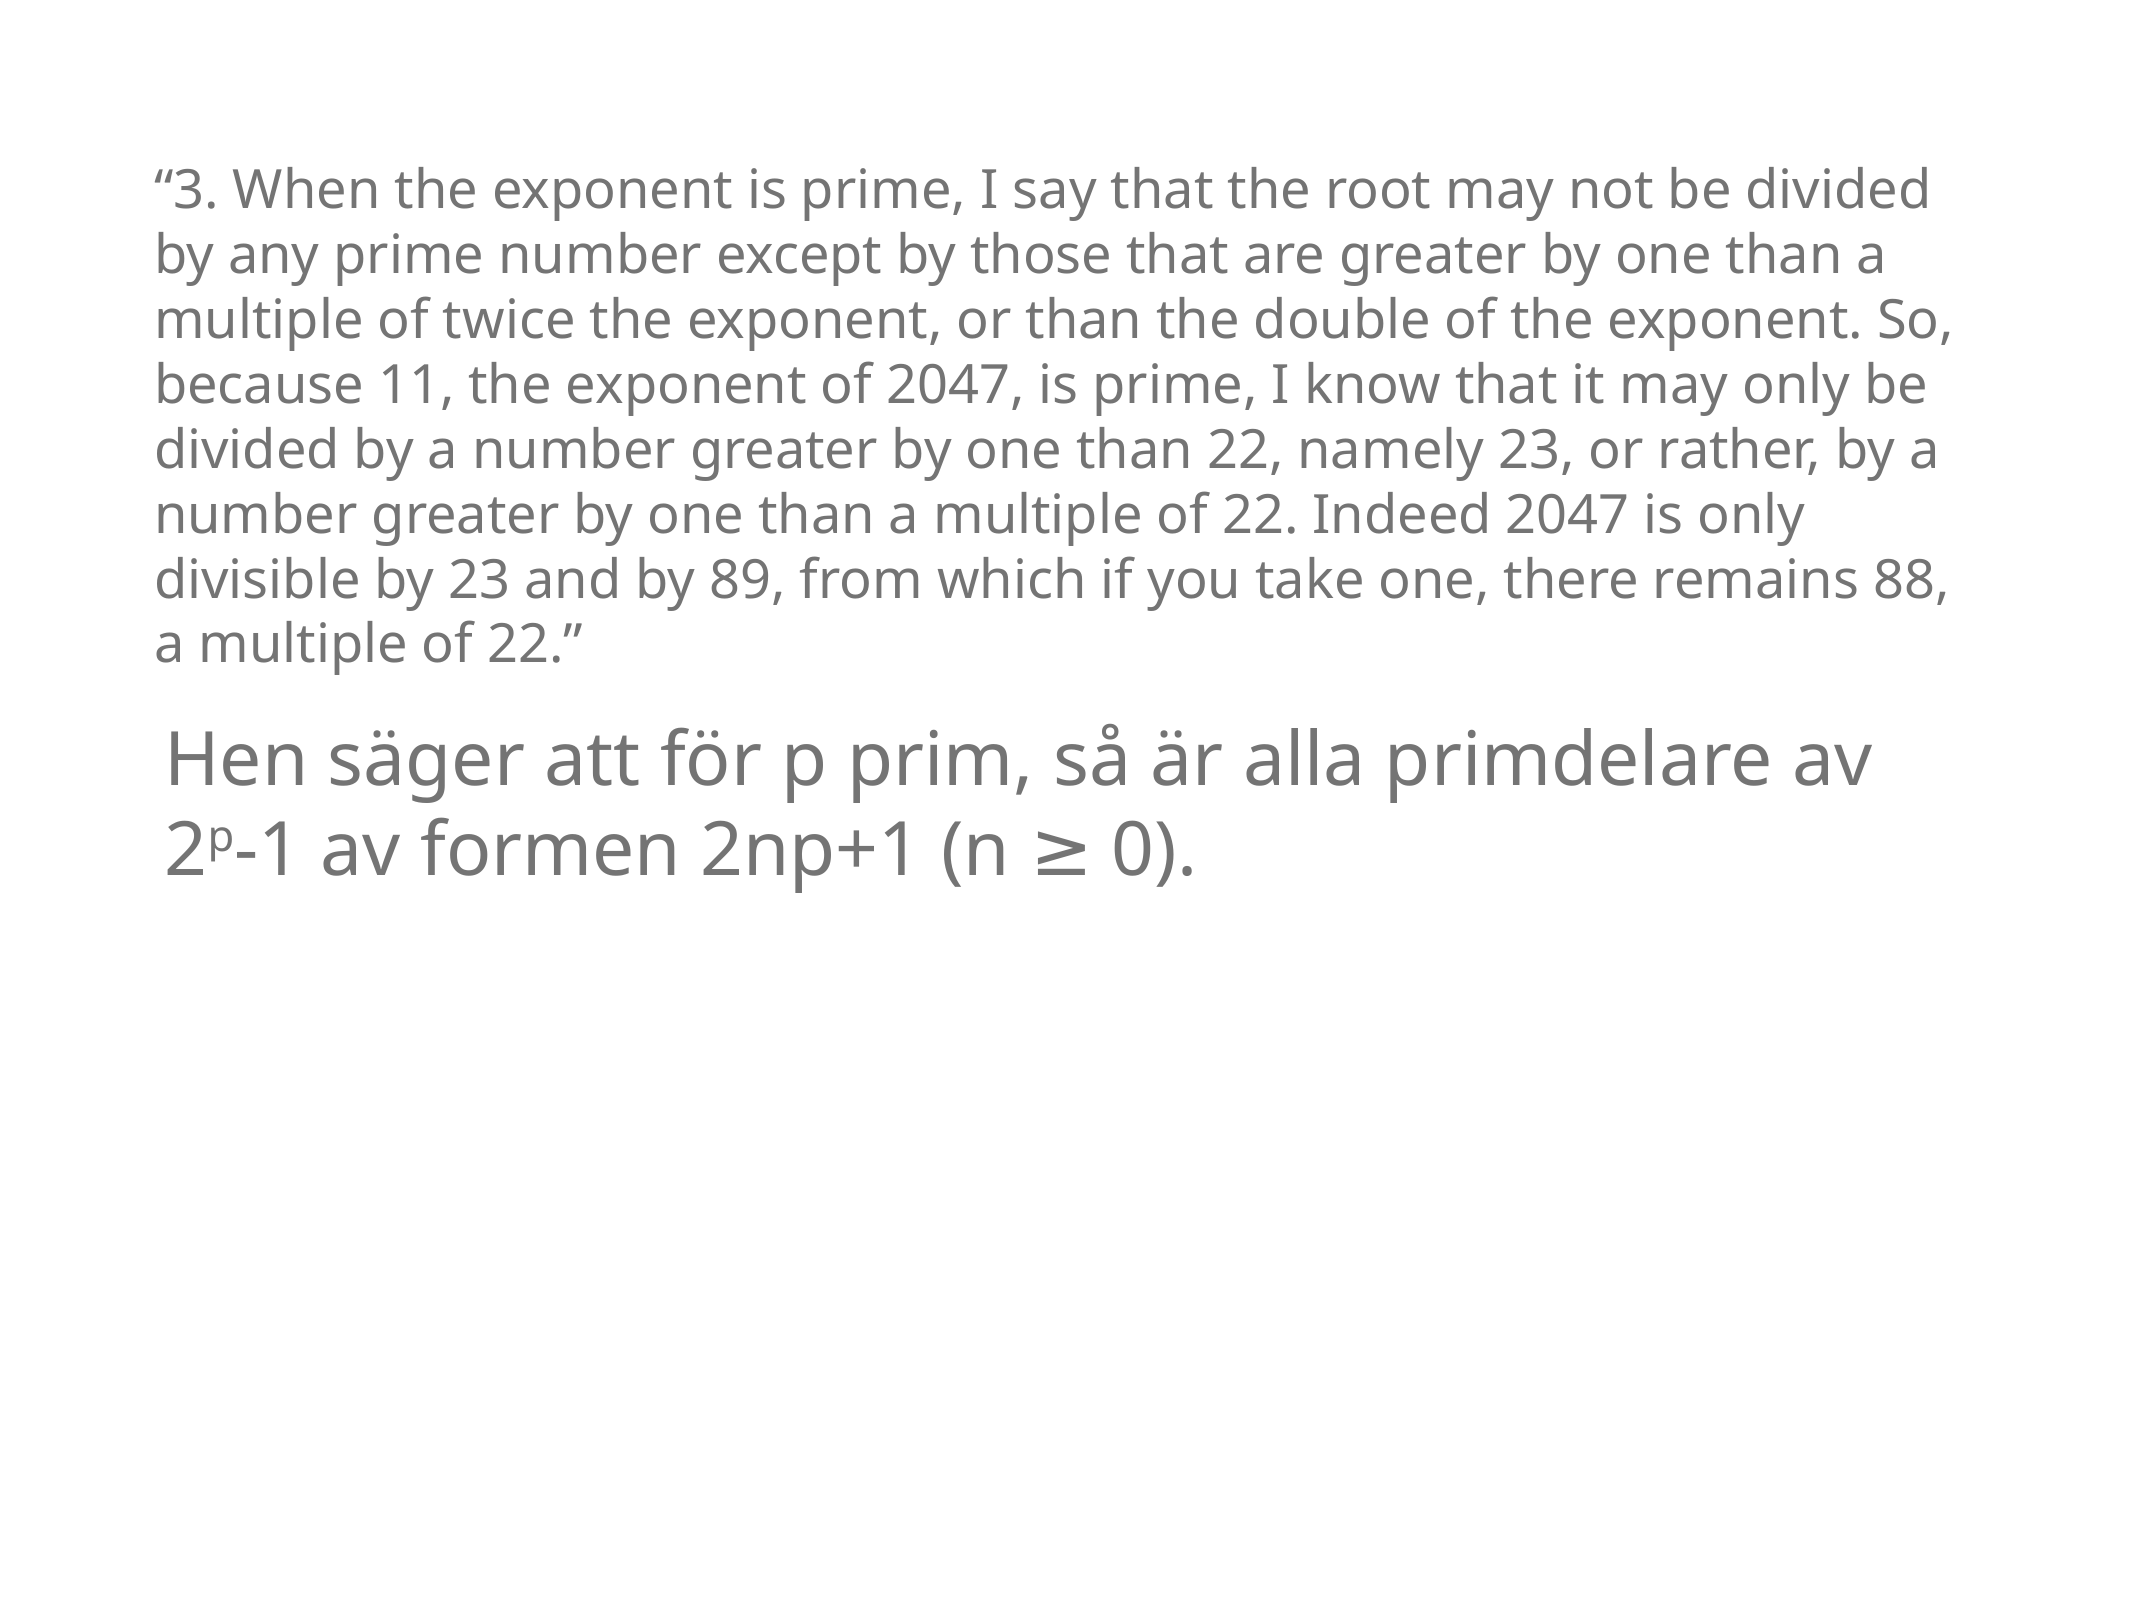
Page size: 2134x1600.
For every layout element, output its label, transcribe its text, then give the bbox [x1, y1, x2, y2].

list “3. When the exponent is prime, I say that the root may not be divided by any prime number except by those that are greater by one than a multiple of twice the exponent, or than the double of the exponent. So, because 11, the exponent of 2047, is prime, I know that it may only be divided by a number greater by one than 22, namely 23, or rather, by a number greater by one than a multiple of 22. Indeed 2047 is only divisible by 23 and by 89, from which if you take one, there remains 88, a multiple of 22.” [145, 145, 1986, 654]
text_box Hen säger att för p prim, så är alla primdelare av 2p-1 av formen 2np+1 (n ≥ 0). [156, 701, 1977, 899]
